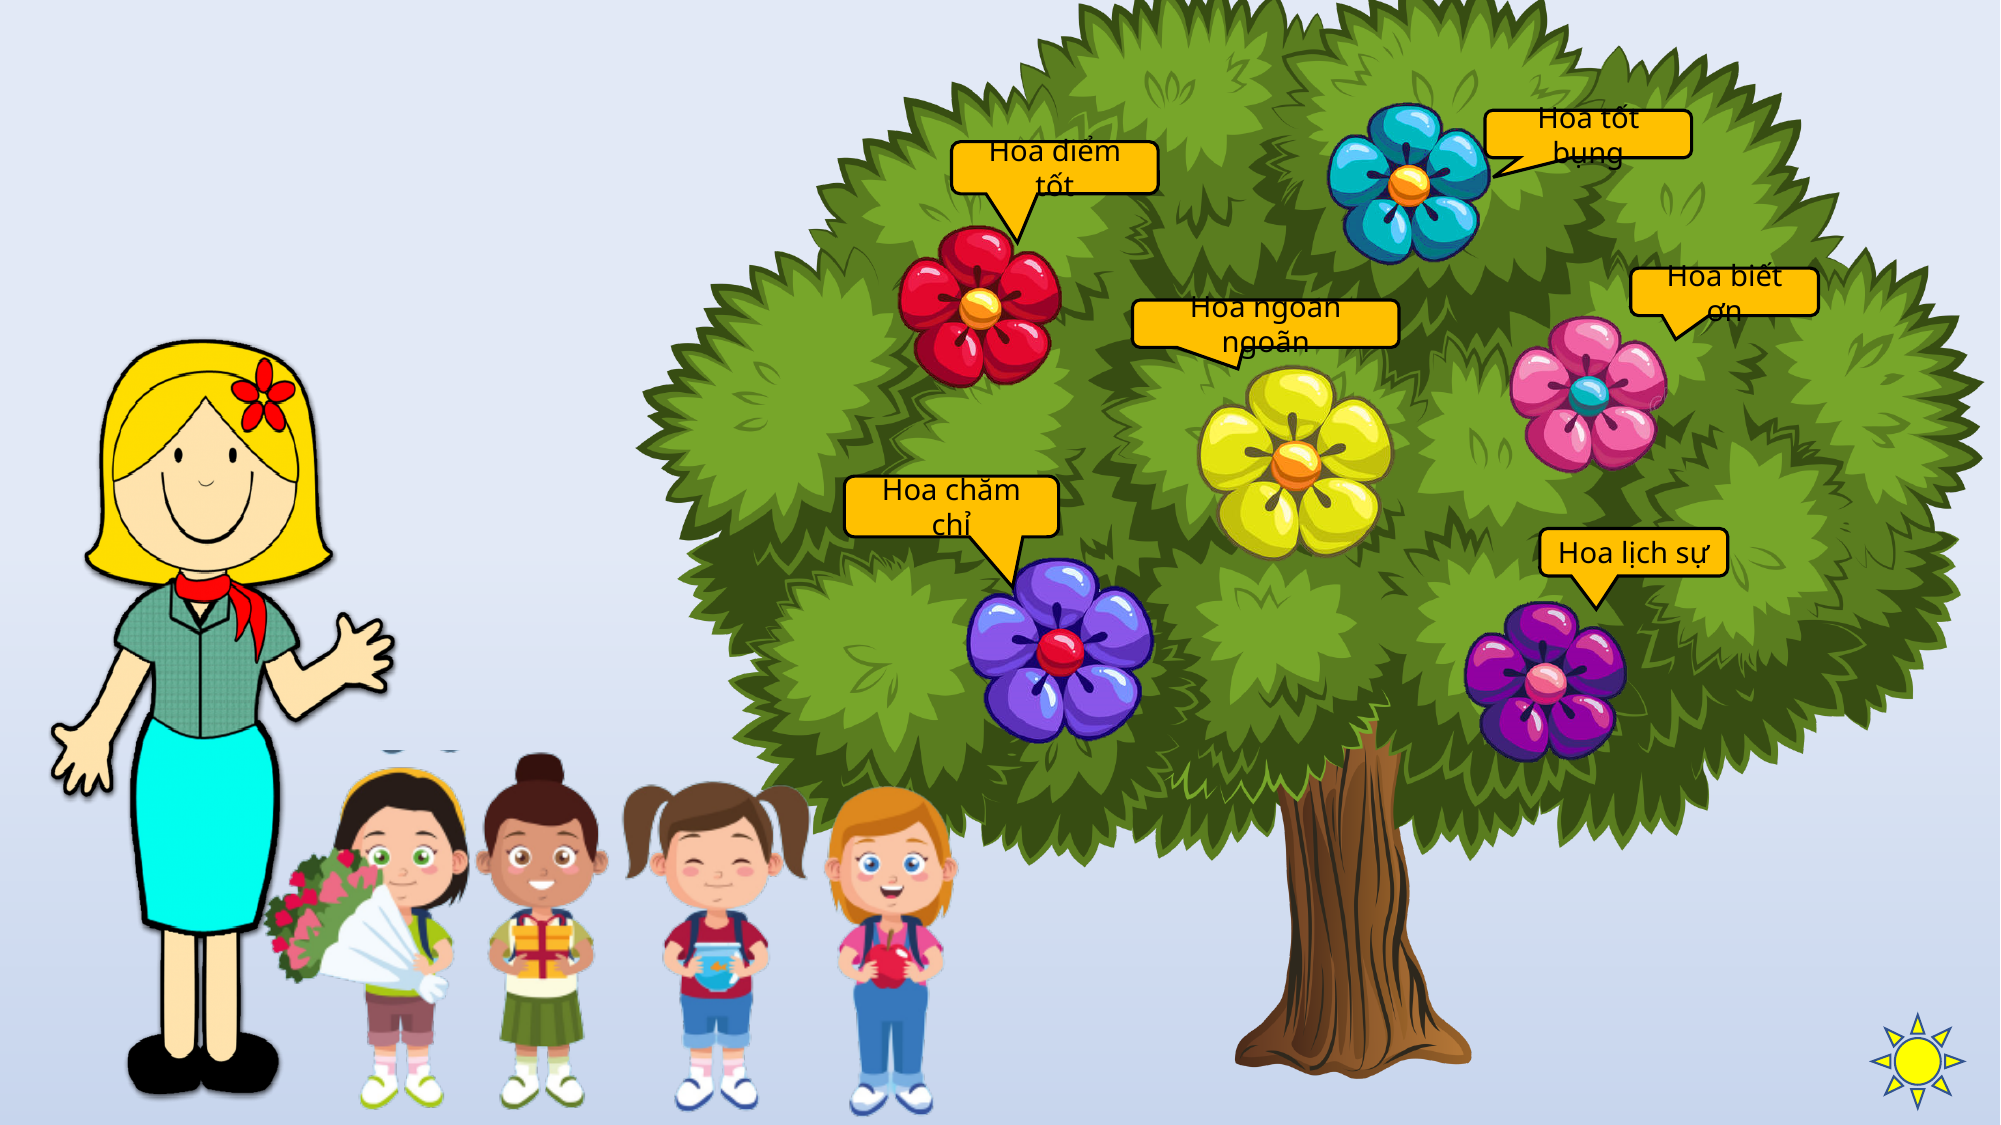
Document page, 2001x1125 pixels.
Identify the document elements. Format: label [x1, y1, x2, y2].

text_box [1940, 1091, 1953, 1097]
text_box [1883, 1091, 1895, 1097]
picture [0, 0, 1997, 1125]
text_box [1910, 1091, 1925, 1112]
